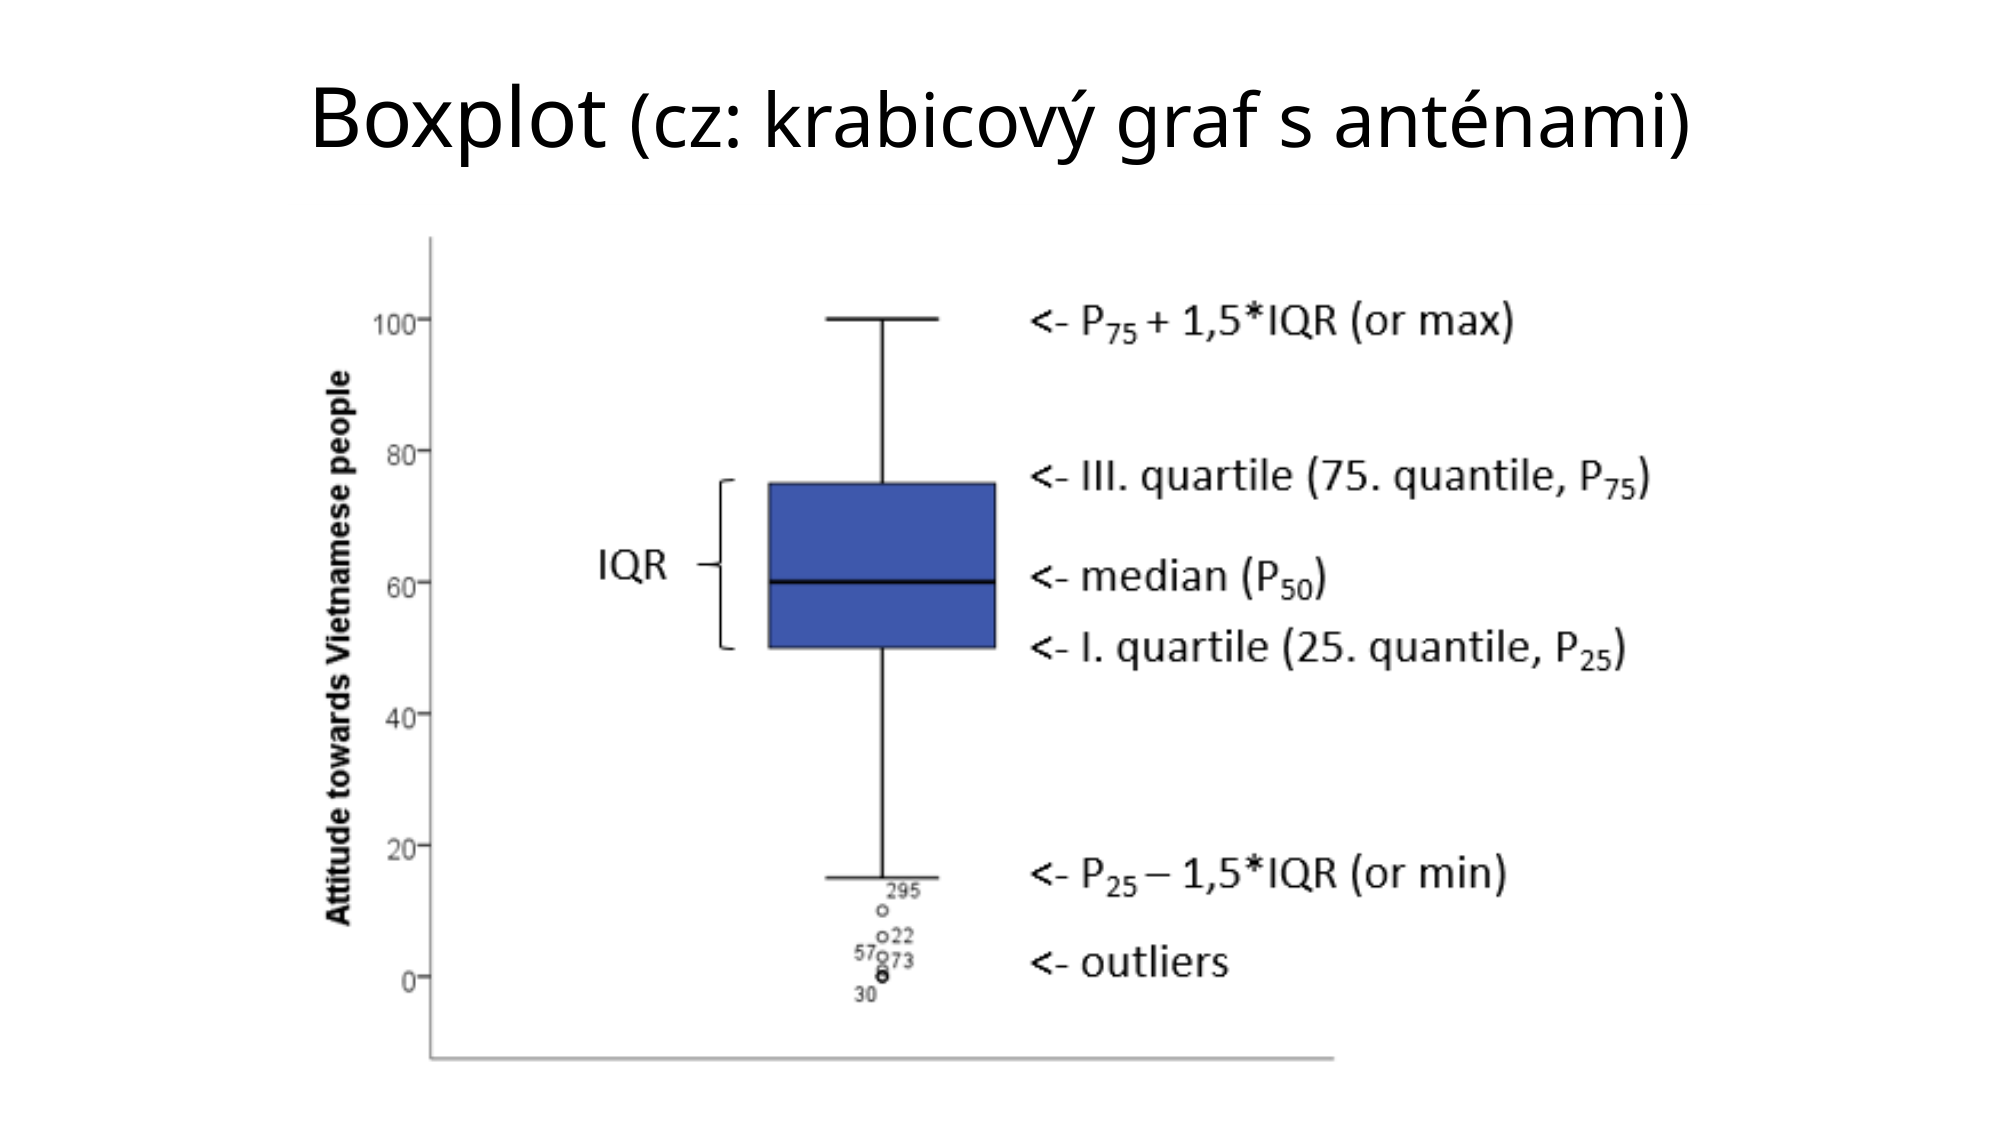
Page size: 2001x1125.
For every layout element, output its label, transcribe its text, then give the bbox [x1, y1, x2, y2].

picture [288, 203, 1712, 1103]
title Boxplot (cz: krabicový graf s anténami) [137, 59, 1863, 181]
